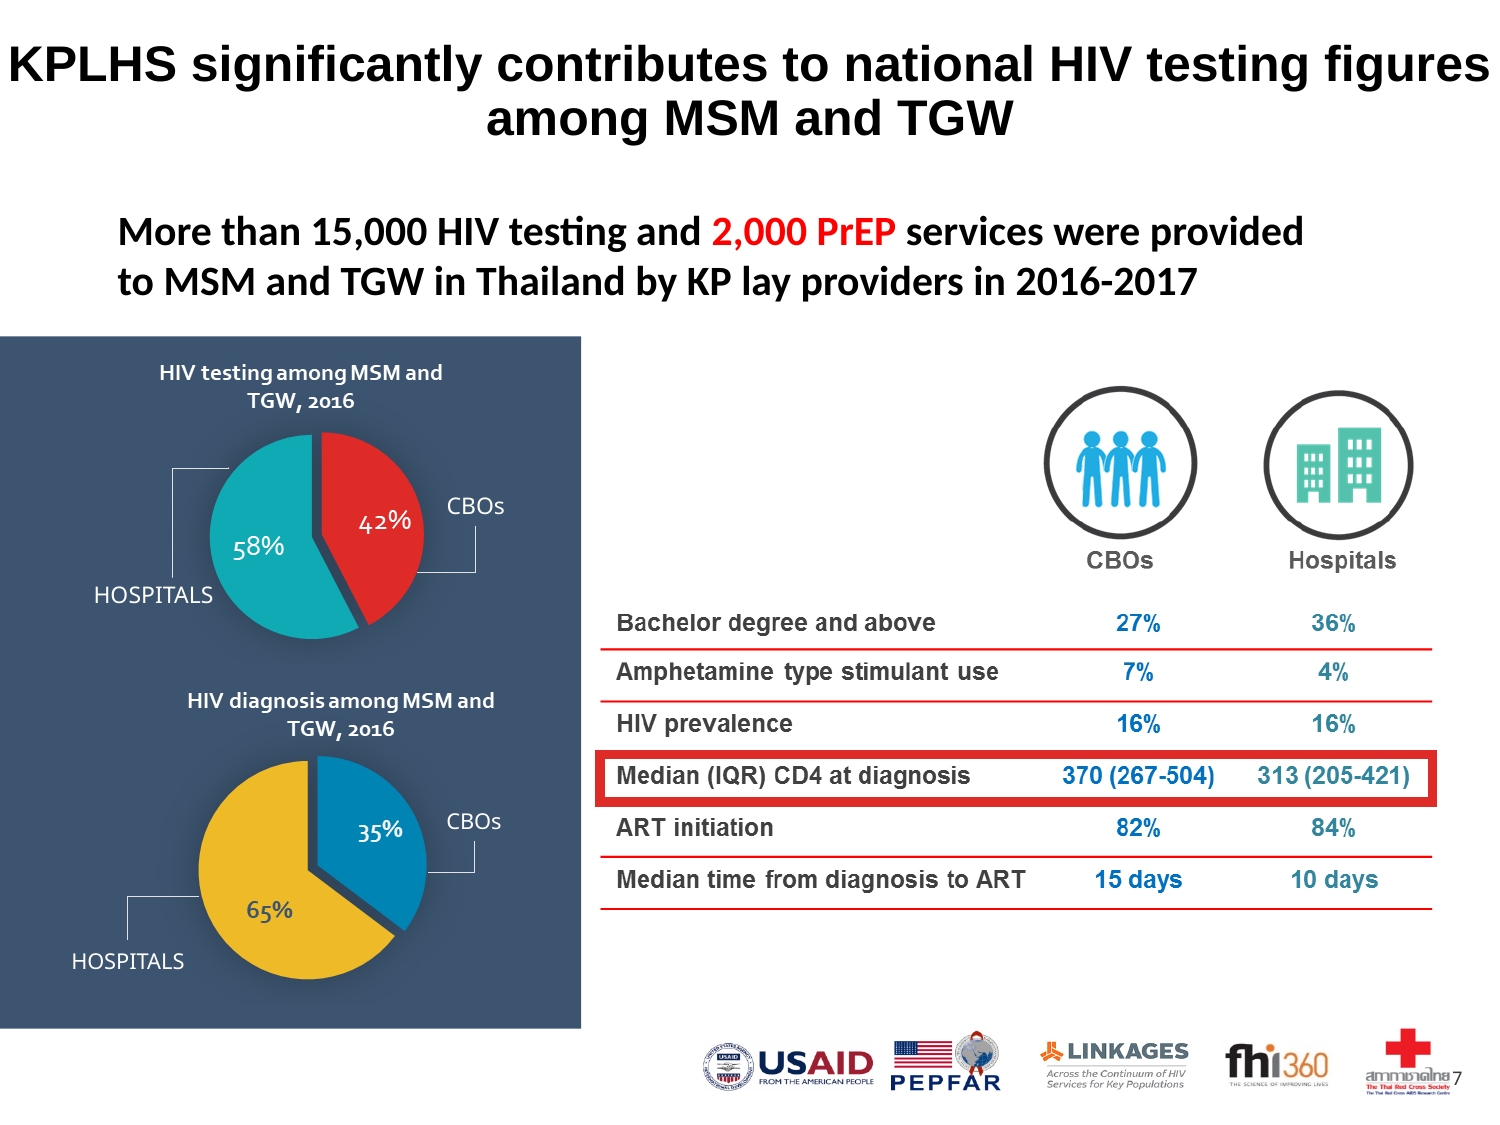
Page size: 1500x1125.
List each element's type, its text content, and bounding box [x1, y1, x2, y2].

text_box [57, 655, 515, 1006]
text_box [80, 330, 519, 666]
text_box [0, 335, 582, 1030]
picture [101, 322, 527, 1014]
list KPLHS significantly contributes to national HIV testing figures among MSM and TGW [0, 0, 1500, 150]
picture [600, 380, 1433, 942]
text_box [702, 1023, 1453, 1101]
text_box More than 15,000 HIV testing and 2,000 PrEP services were provided to MSM and TGW in Thailand by KP lay providers in 2016-2017 [102, 196, 1357, 311]
